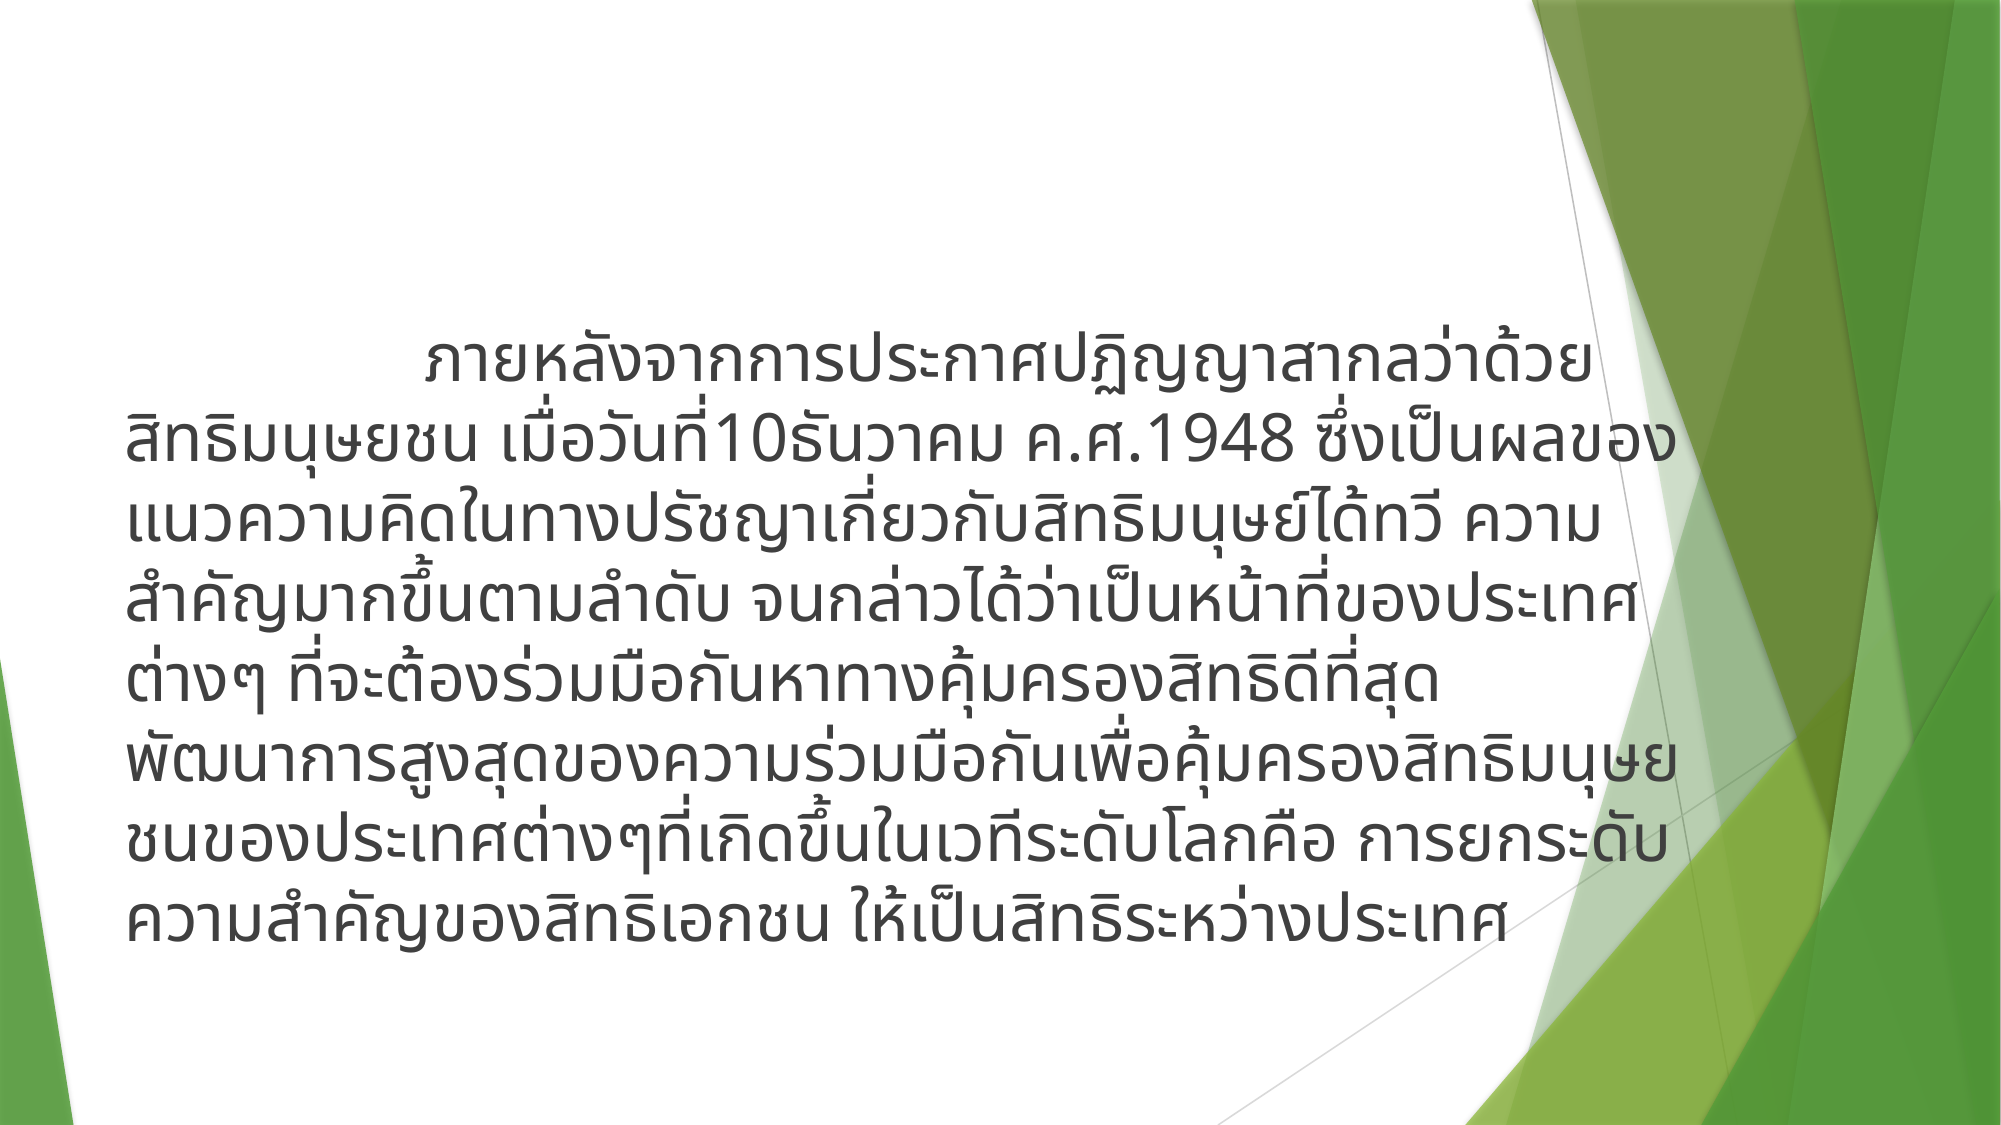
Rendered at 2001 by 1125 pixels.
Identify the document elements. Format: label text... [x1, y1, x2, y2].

list ภายหลังจากการประกาศปฏิญญาสากลว่าด้วยสิทธิมนุษยชน เมื่อวันที่10ธันวาคม ค.ศ.1948 ซึ่งเป็นผลของแนวความคิดในทางปรัชญาเกี่ยวกับสิทธิมนุษย์ได้ทวี ความสำคัญมากขึ้นตามลำดับ จนกล่าวได้ว่าเป็นหน้าที่ของประเทศต่างๆ ที่จะต้องร่วมมือกันหาทางคุ้มครองสิทธิดีที่สุด พัฒนาการสูงสุดของความร่วมมือกันเพื่อคุ้มครองสิทธิมนุษยชนของประเทศต่างๆที่เกิดขึ้นในเวทีระดับโลกคือ การยกระดับความสำคัญของสิทธิเอกชน ให้เป็นสิทธิระหว่างประเทศ [109, 206, 1707, 920]
